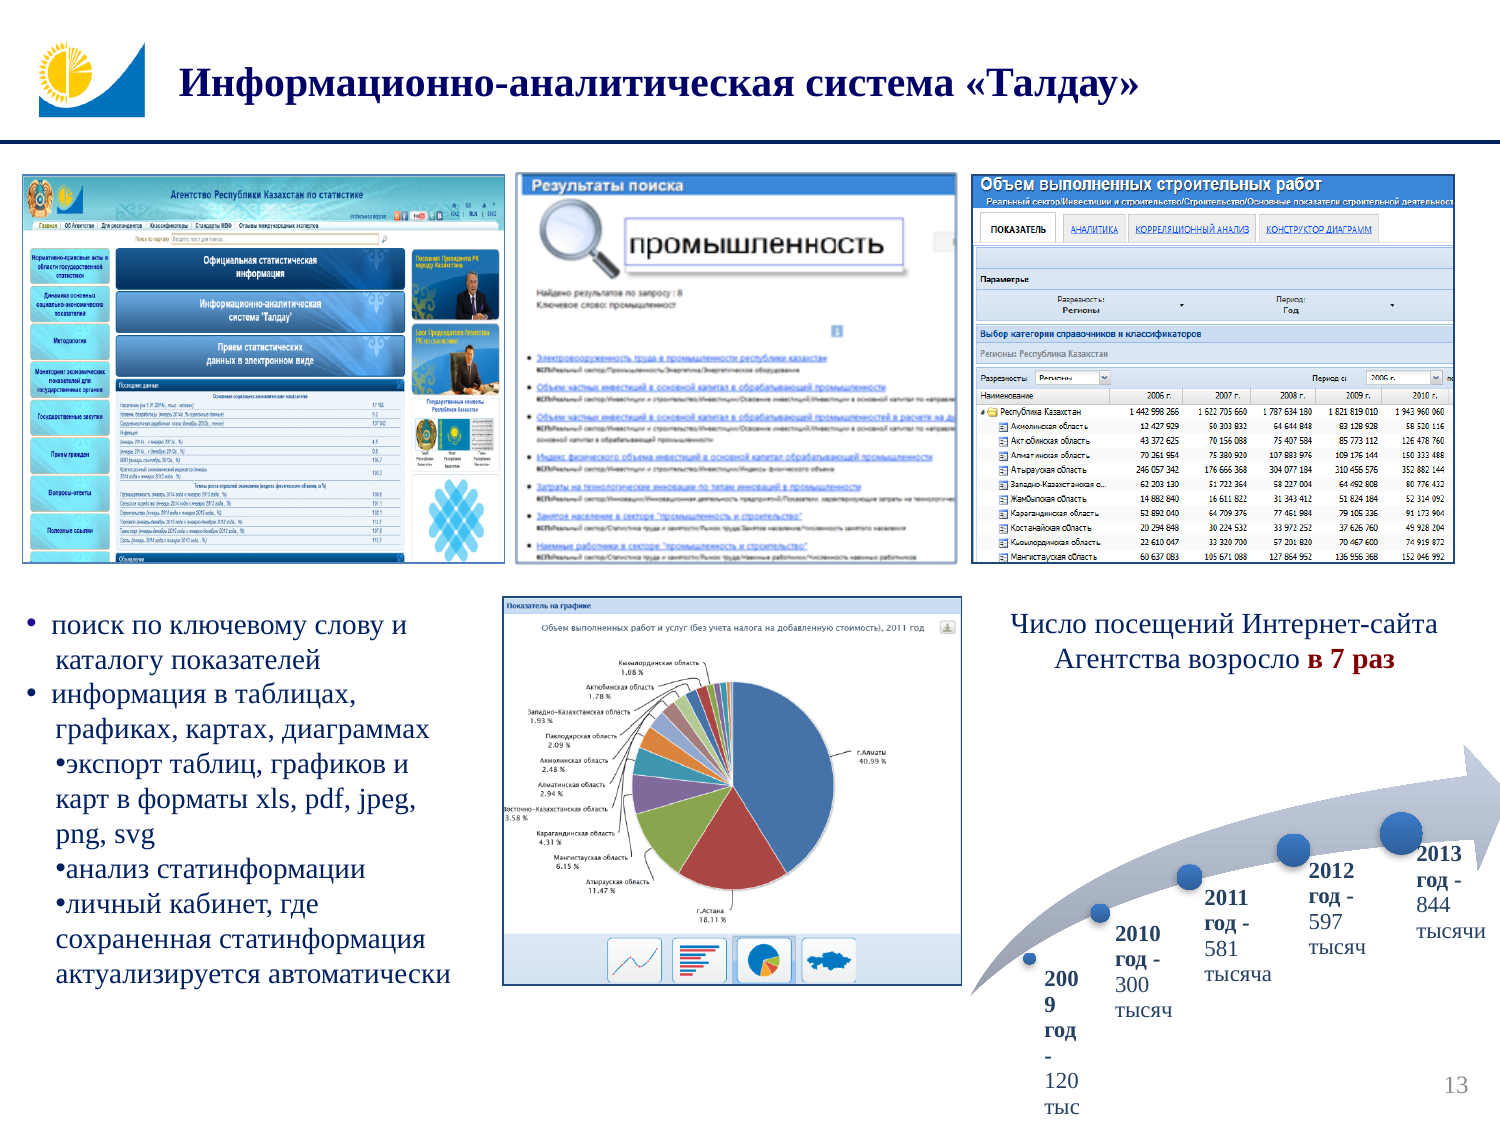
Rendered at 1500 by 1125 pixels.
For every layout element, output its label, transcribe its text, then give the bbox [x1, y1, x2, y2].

picture [23, 175, 505, 563]
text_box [970, 744, 1500, 997]
picture [972, 175, 1454, 563]
picture [503, 597, 962, 985]
slide_number 13 [1417, 1053, 1484, 1114]
text_box Число посещений Интернет-сайта Агентства возросло в 7 раз [963, 597, 1500, 682]
text_box поиск по ключевому слову и каталогу показателей информация в таблицах, графиках, картах, диаграммах экспорт таблиц, графиков и карт в форматы xls, pdf, jpeg, png, svg анализ статинформации личный кабинет, где сохраненная статинформация актуализируется автоматически [11, 597, 528, 997]
picture [0, 0, 165, 142]
text_box [167, 140, 1500, 144]
text_box Информационно-аналитическая система «Талдау» [168, 46, 1430, 112]
picture [515, 172, 962, 569]
